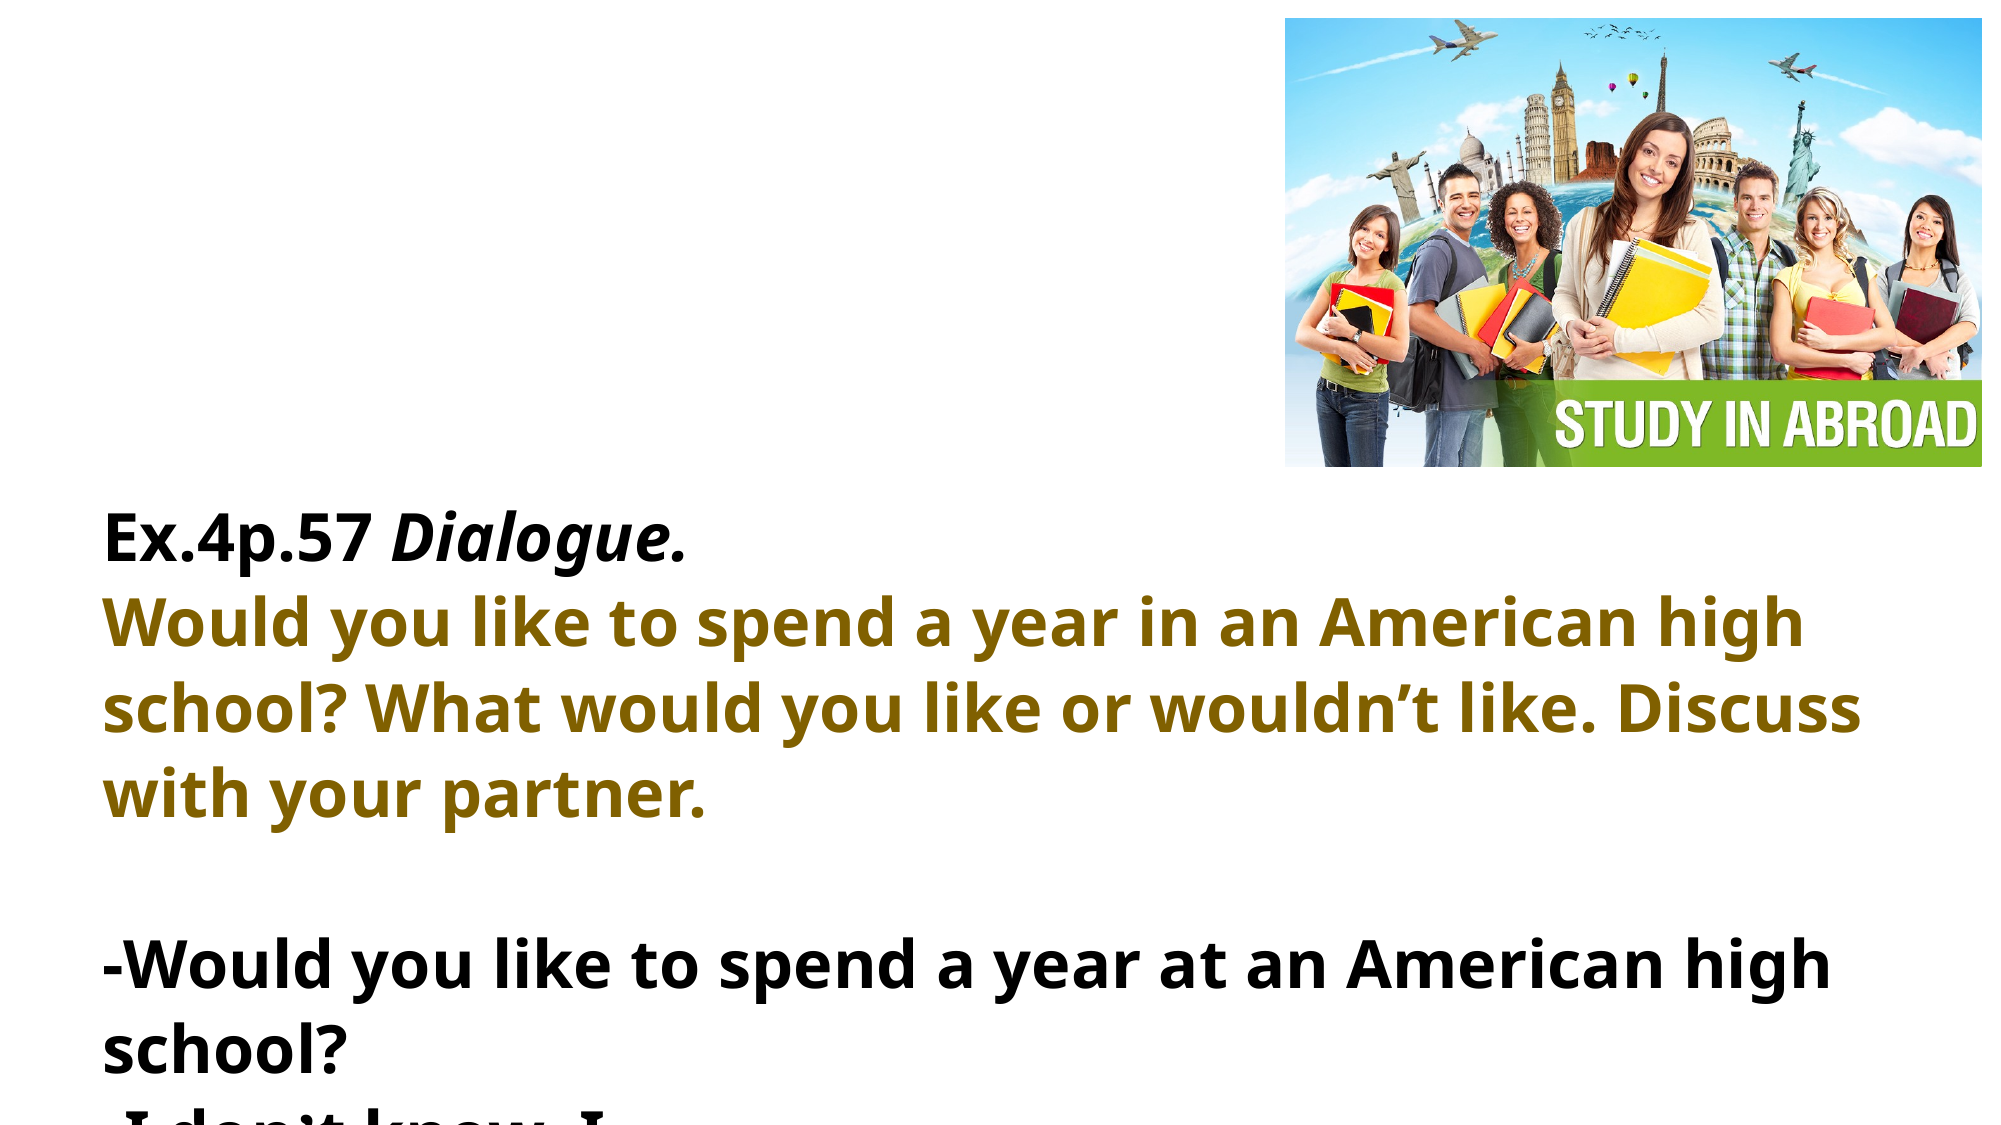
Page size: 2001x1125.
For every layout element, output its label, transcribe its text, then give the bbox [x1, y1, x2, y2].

text_box Ex.4p.57 Dialogue. Would you like to spend a year in an American high school? What would you like or wouldn’t like. Discuss with your partner. -Would you like to spend a year at an American high school? -I don’t know. I… [87, 481, 1948, 1125]
picture [1285, 18, 1982, 467]
